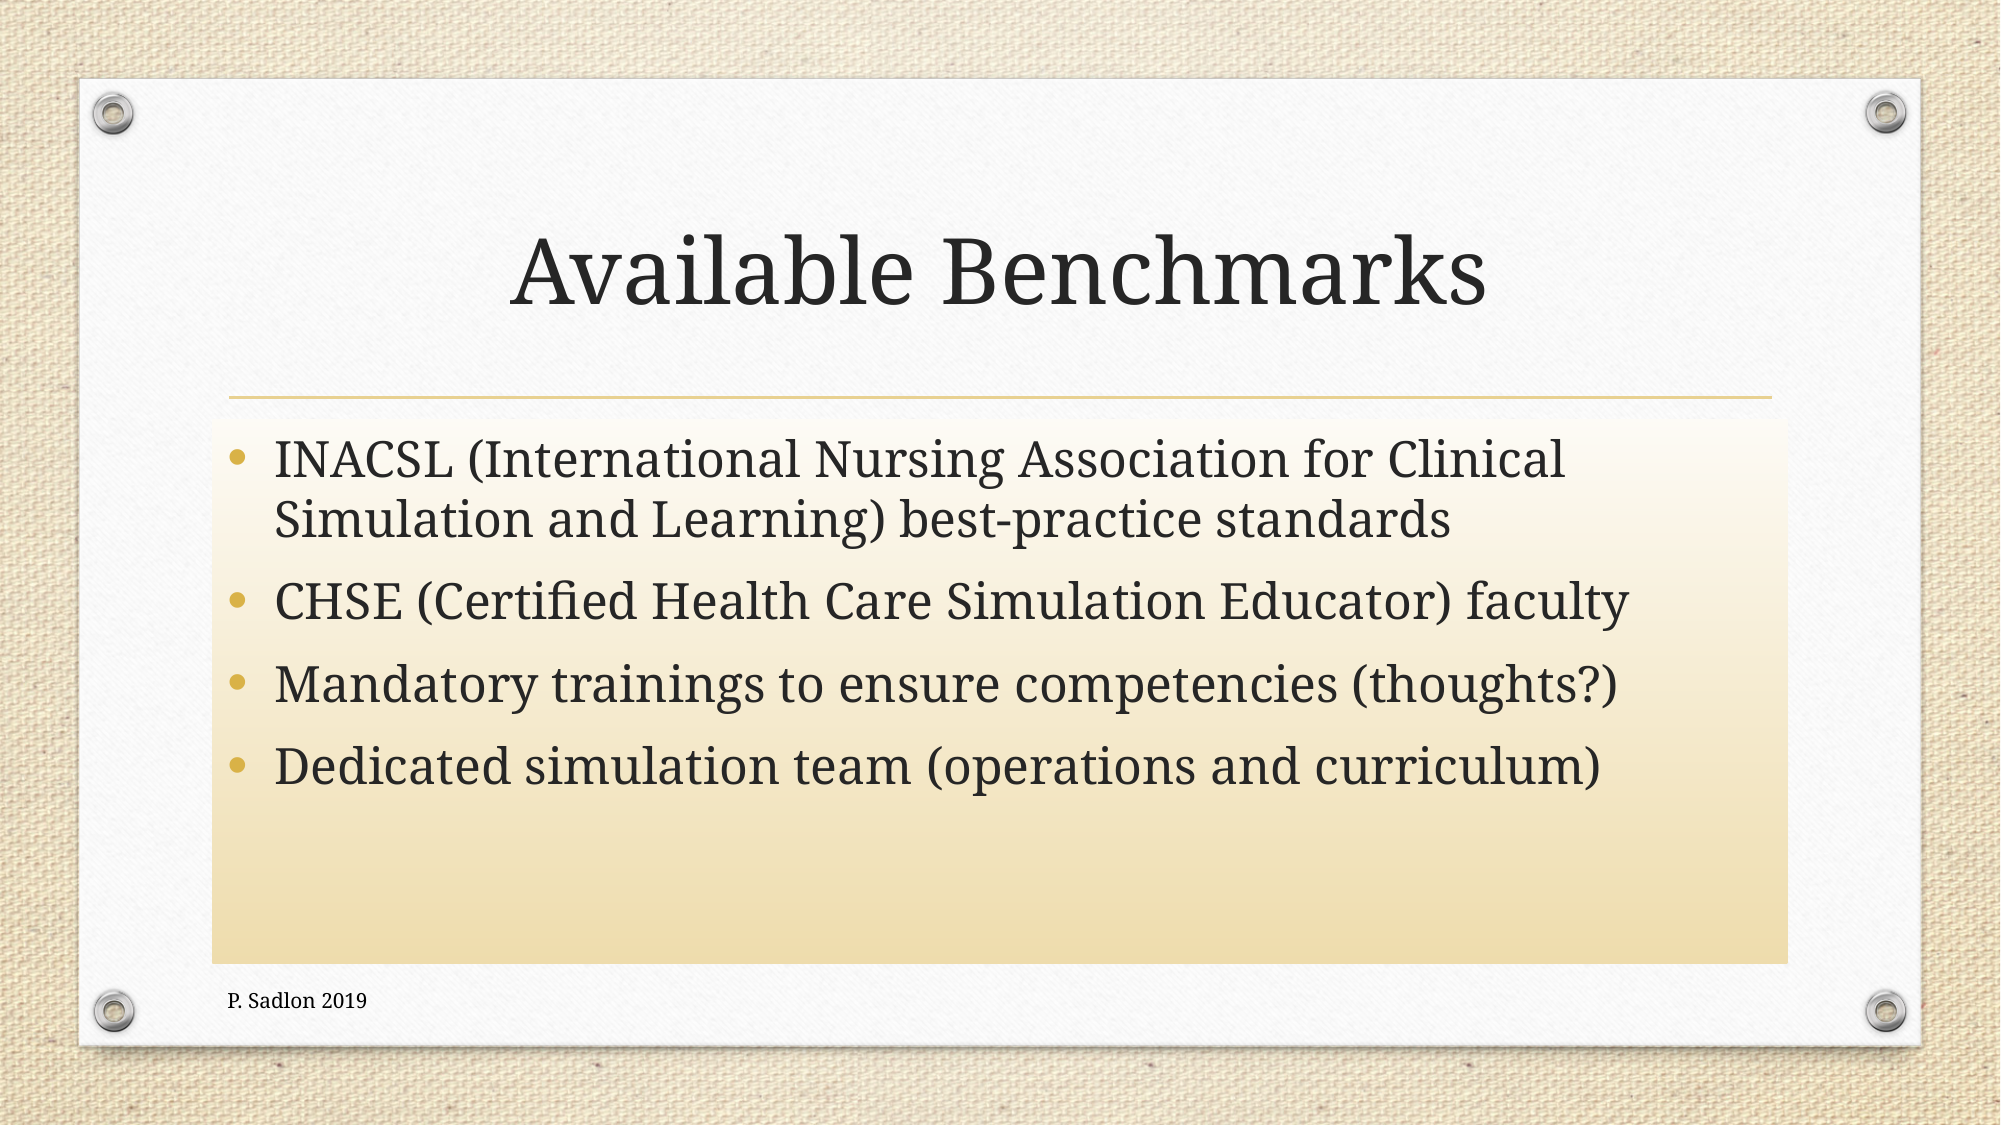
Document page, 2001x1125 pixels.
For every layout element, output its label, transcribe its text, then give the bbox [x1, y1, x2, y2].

title Available Benchmarks [212, 161, 1788, 375]
list INACSL (International Nursing Association for Clinical Simulation and Learning) best-practice standards CHSE (Certified Health Care Simulation Educator) faculty Mandatory trainings to ensure competencies (thoughts?) Dedicated simulation team (operations and curriculum) [212, 419, 1788, 964]
footer P. Sadlon 2019 [212, 979, 1411, 1025]
picture [0, 0, 2001, 1125]
